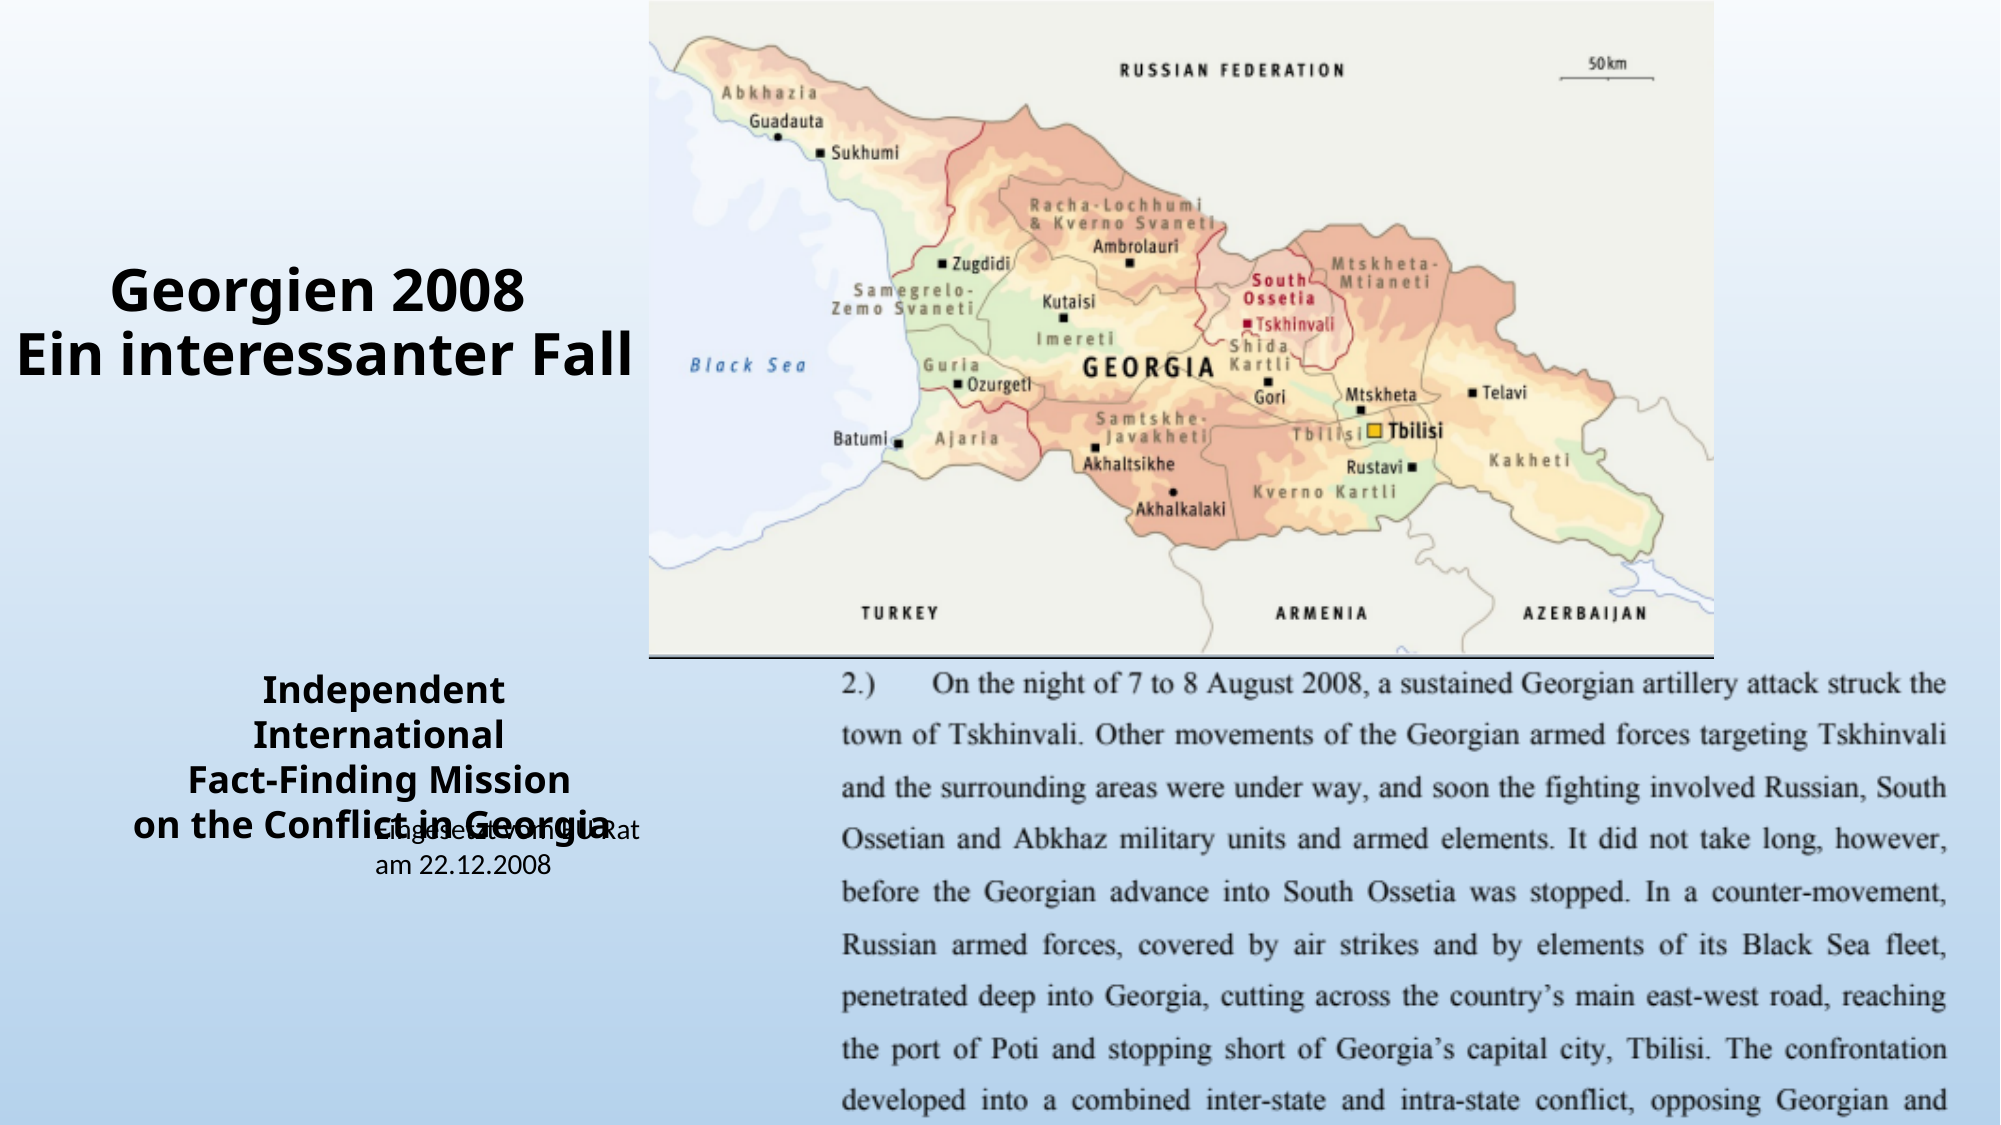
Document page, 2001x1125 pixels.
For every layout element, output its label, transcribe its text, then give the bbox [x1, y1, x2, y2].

picture [773, 646, 1975, 1125]
text_box Eingesetzt vom EU Rat am 22.12.2008 [360, 803, 680, 888]
text_box Independent International Fact-Finding Mission on the Conflict in Georgia [118, 658, 651, 854]
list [648, 0, 1714, 659]
title Georgien 2008 Ein interessanter Fall [0, 250, 648, 469]
